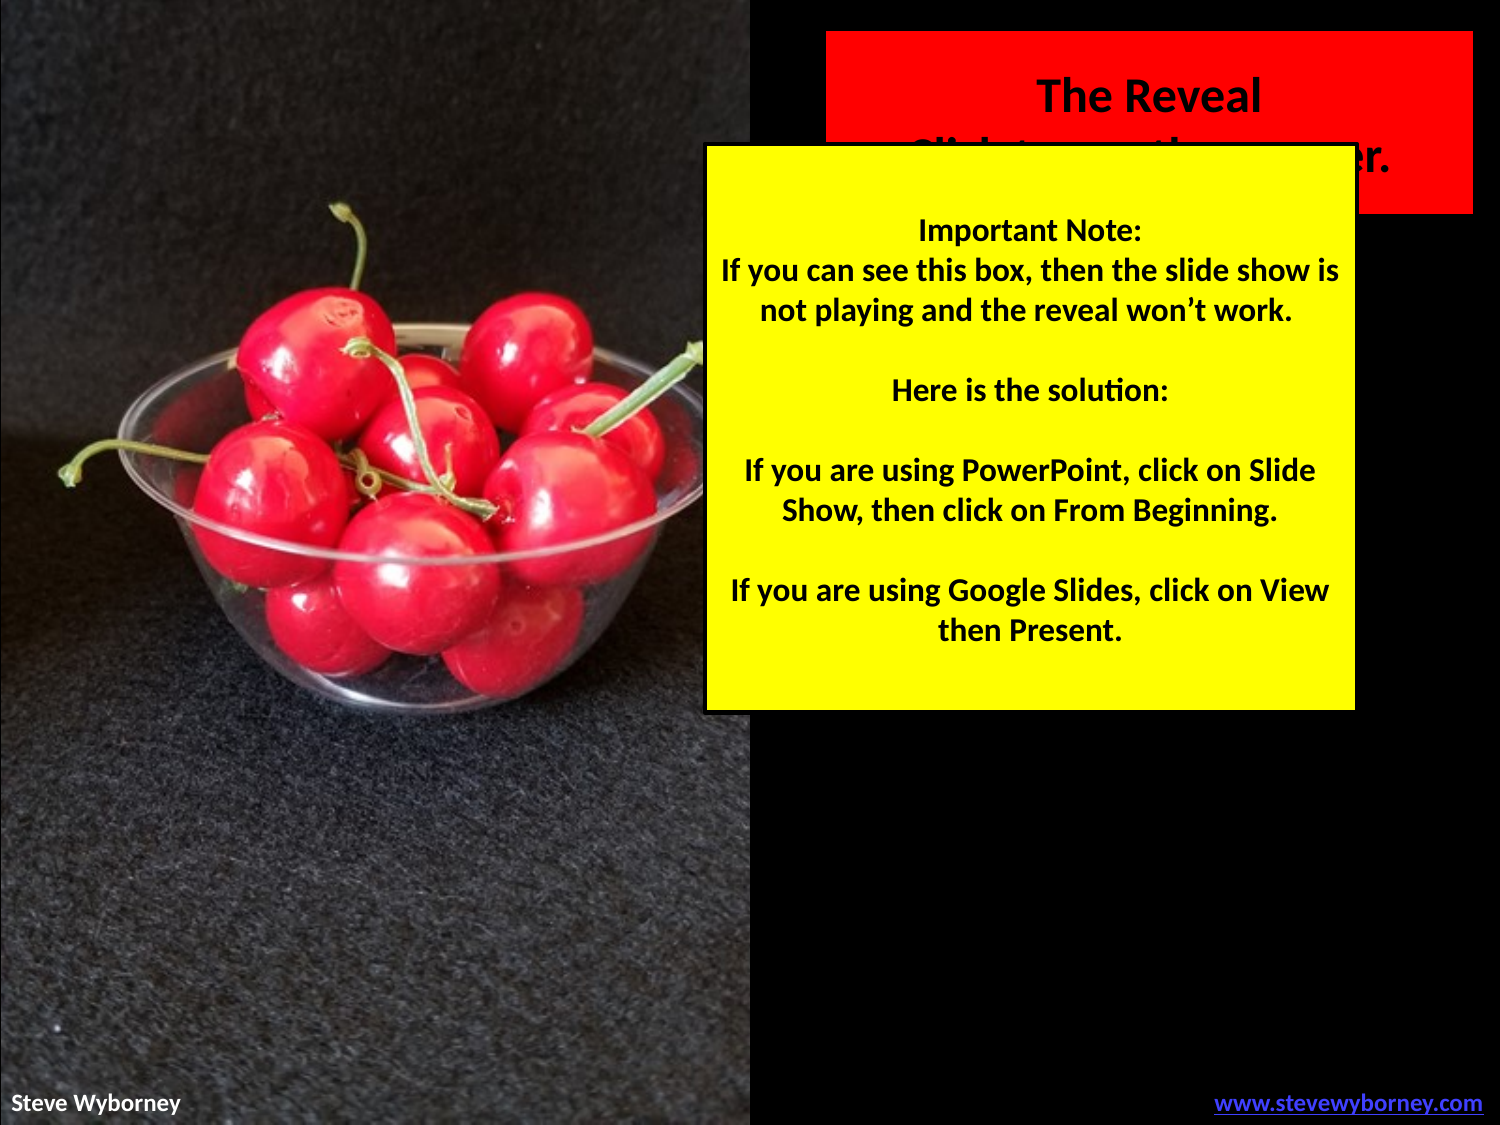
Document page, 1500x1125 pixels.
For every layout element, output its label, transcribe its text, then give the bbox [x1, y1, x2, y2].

text_box The Reveal Click to see the answer. [821, 27, 1478, 218]
text_box 14 cherries [823, 23, 1479, 215]
text_box www.stevewyborney.com [1199, 1079, 1499, 1125]
text_box Important Note: If you can see this box, then the slide show is not playing and the reveal won’t work. Here is the solution: If you are using PowerPoint, click on Slide Show, then click on From Beginning. If you are using Google Slides, click on View then Present. [755, 142, 1359, 715]
picture [0, 0, 751, 1125]
